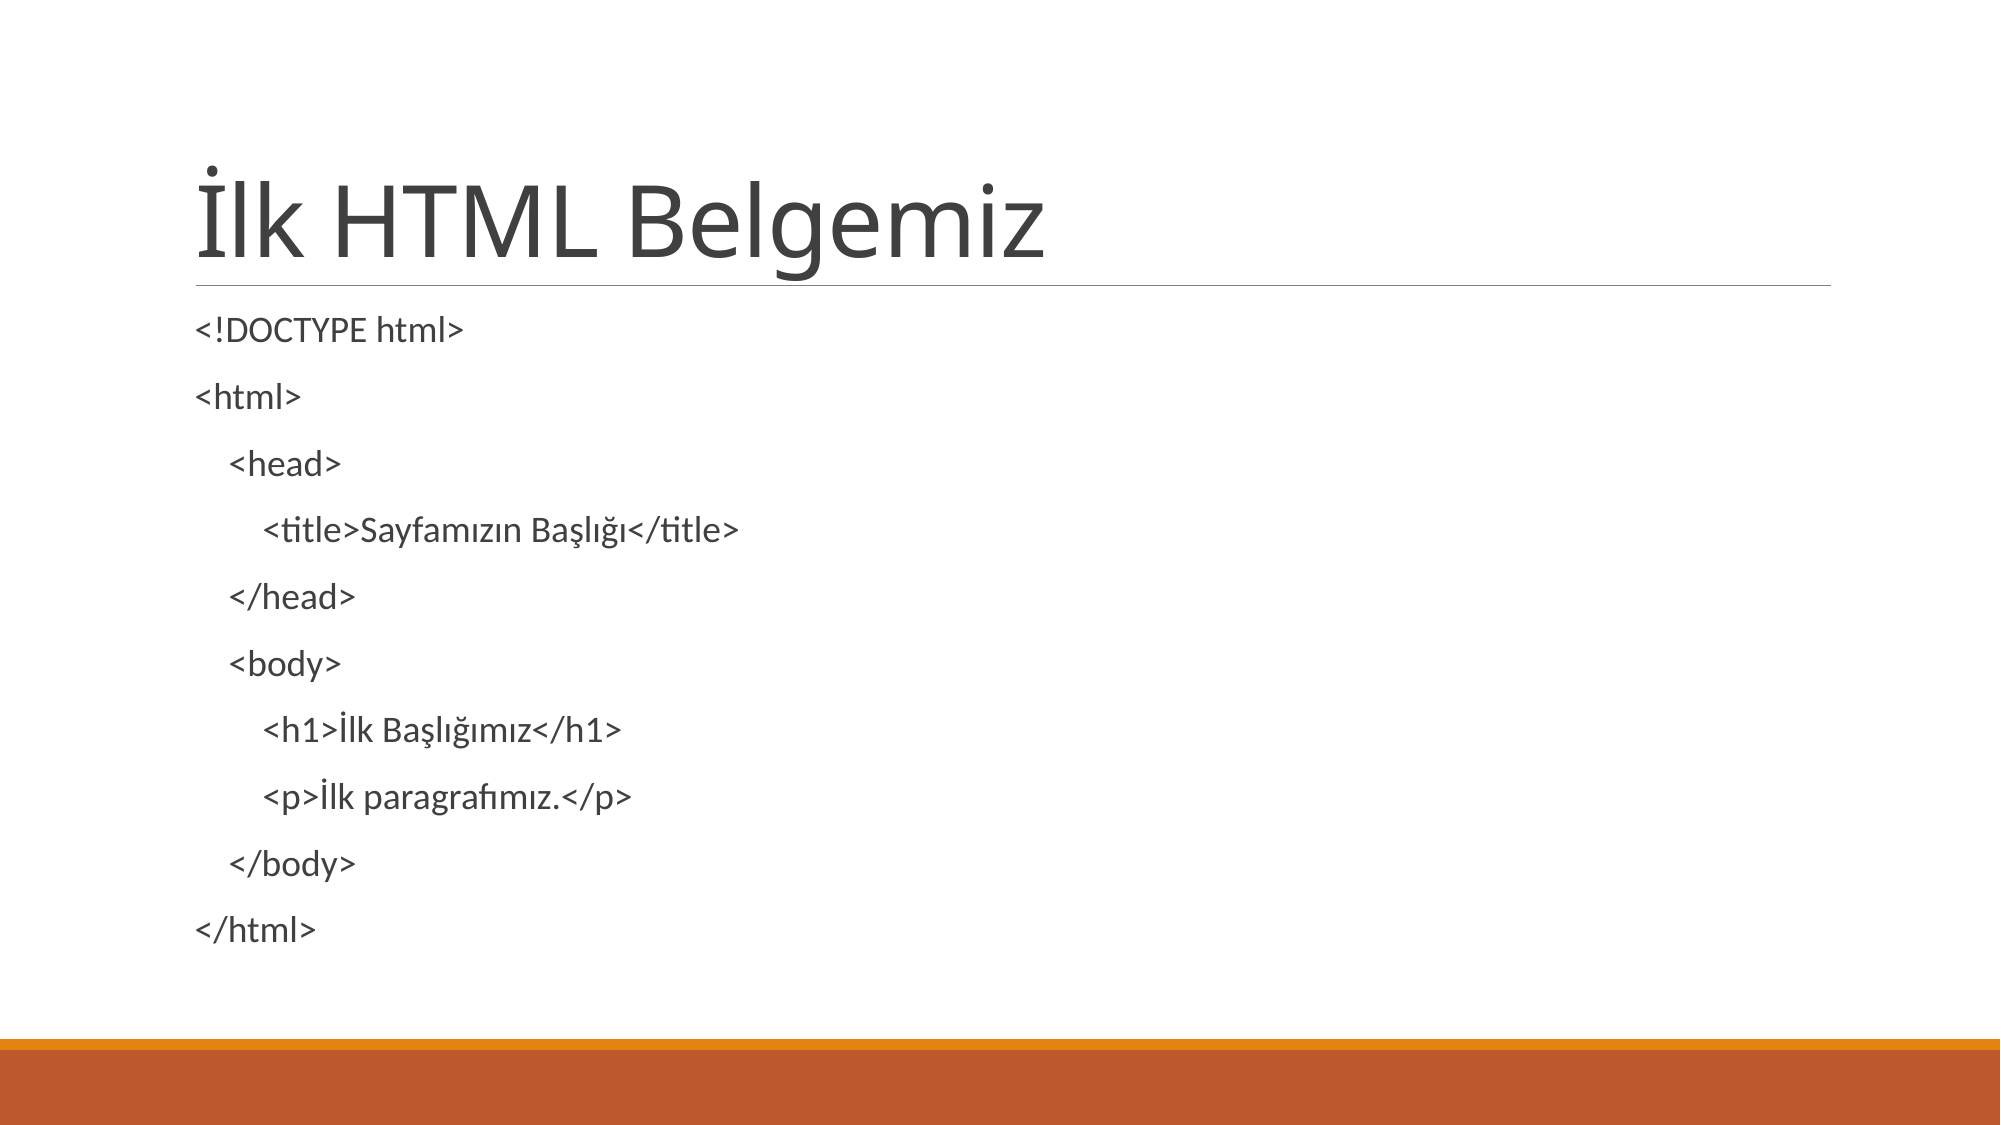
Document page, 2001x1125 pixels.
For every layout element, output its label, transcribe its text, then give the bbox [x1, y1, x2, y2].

title İlk HTML Belgemiz [180, 47, 1830, 285]
list <!DOCTYPE html> <html> <head> <title>Sayfamızın Başlığı</title> </head> <body> <h1>İlk Başlığımız</h1> <p>İlk paragrafımız.</p> </body> </html> [180, 302, 1830, 963]
